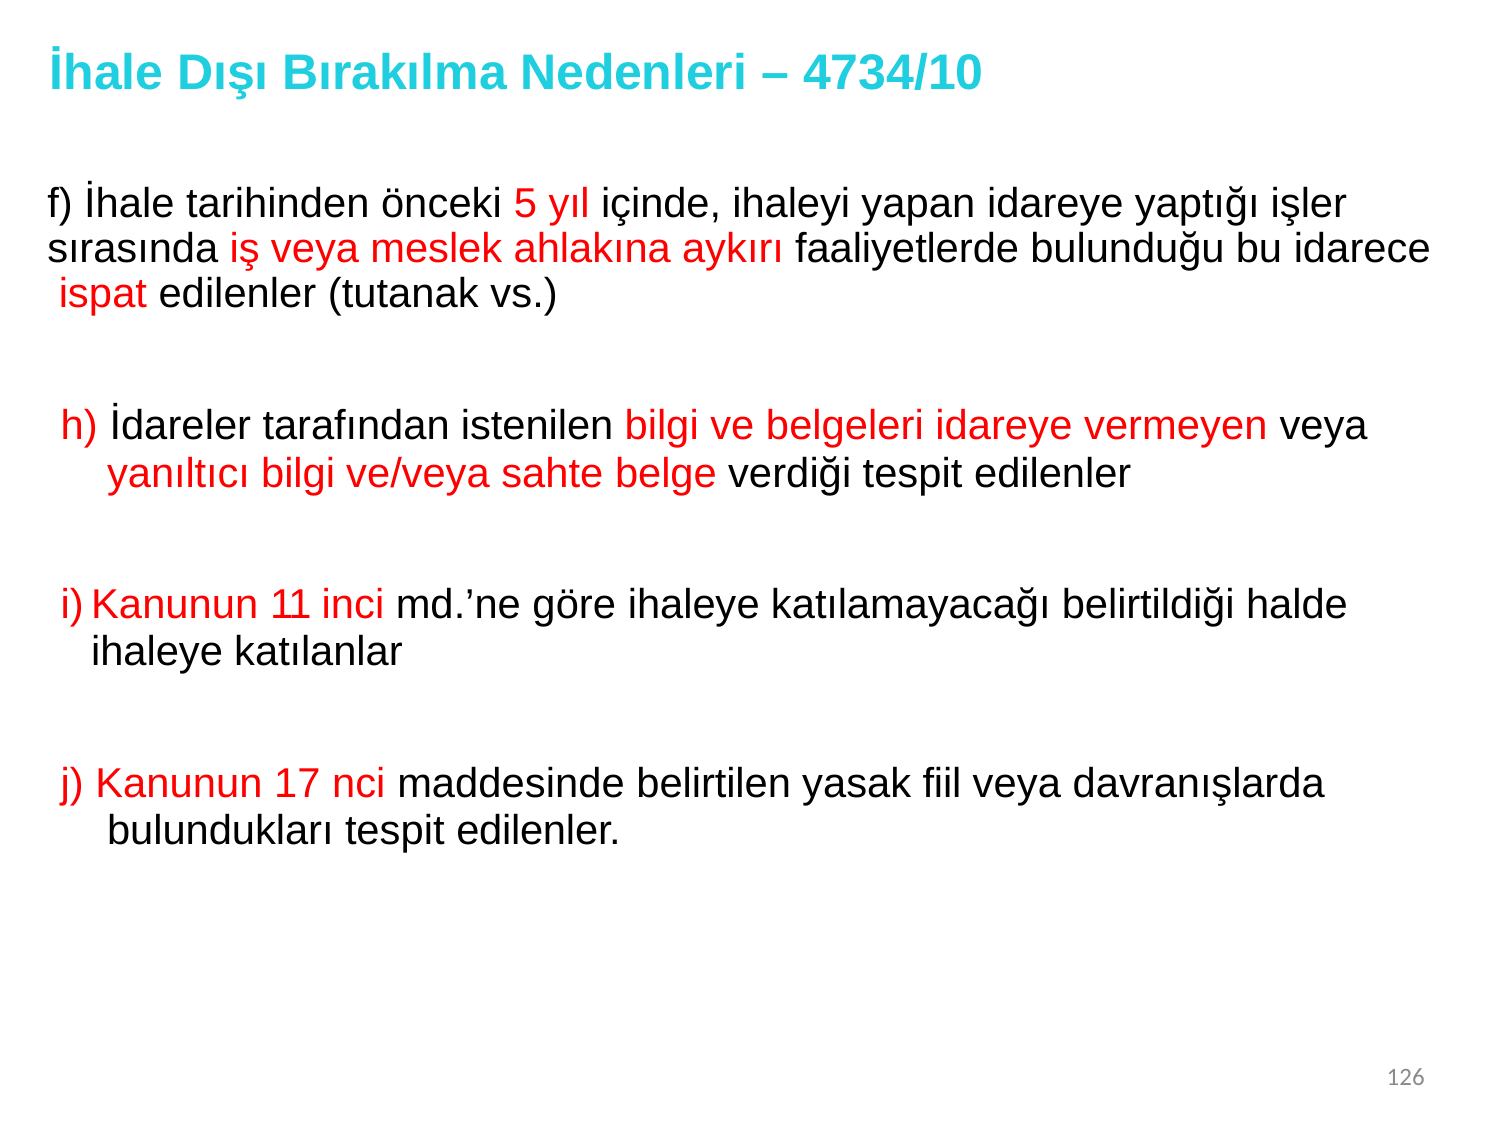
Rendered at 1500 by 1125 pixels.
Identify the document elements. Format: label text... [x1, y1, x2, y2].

slide_number 126 [1074, 854, 1425, 1125]
text_box f) İhale tarihinden önceki 5 yıl içinde, ihaleyi yapan idareye yaptığı işler sırasında iş veya meslek ahlakına aykırı faaliyetlerde bulunduğu bu idarece ispat edilenler (tutanak vs.) h) İdareler tarafından istenilen bilgi ve belgeleri idareye vermeyen veya yanıltıcı bilgi ve/veya sahte belge verdiği tespit edilenler Kanunun 11 inci md.’ne göre ihaleye katılamayacağı belirtildiği halde ihaleye katılanlar Kanunun 17 nci maddesinde belirtilen yasak fiil veya davranışlarda bulundukları tespit edilenler. [45, 174, 1437, 854]
title İhale Dışı Bırakılma Nedenleri – 4734/10 [45, 0, 986, 164]
